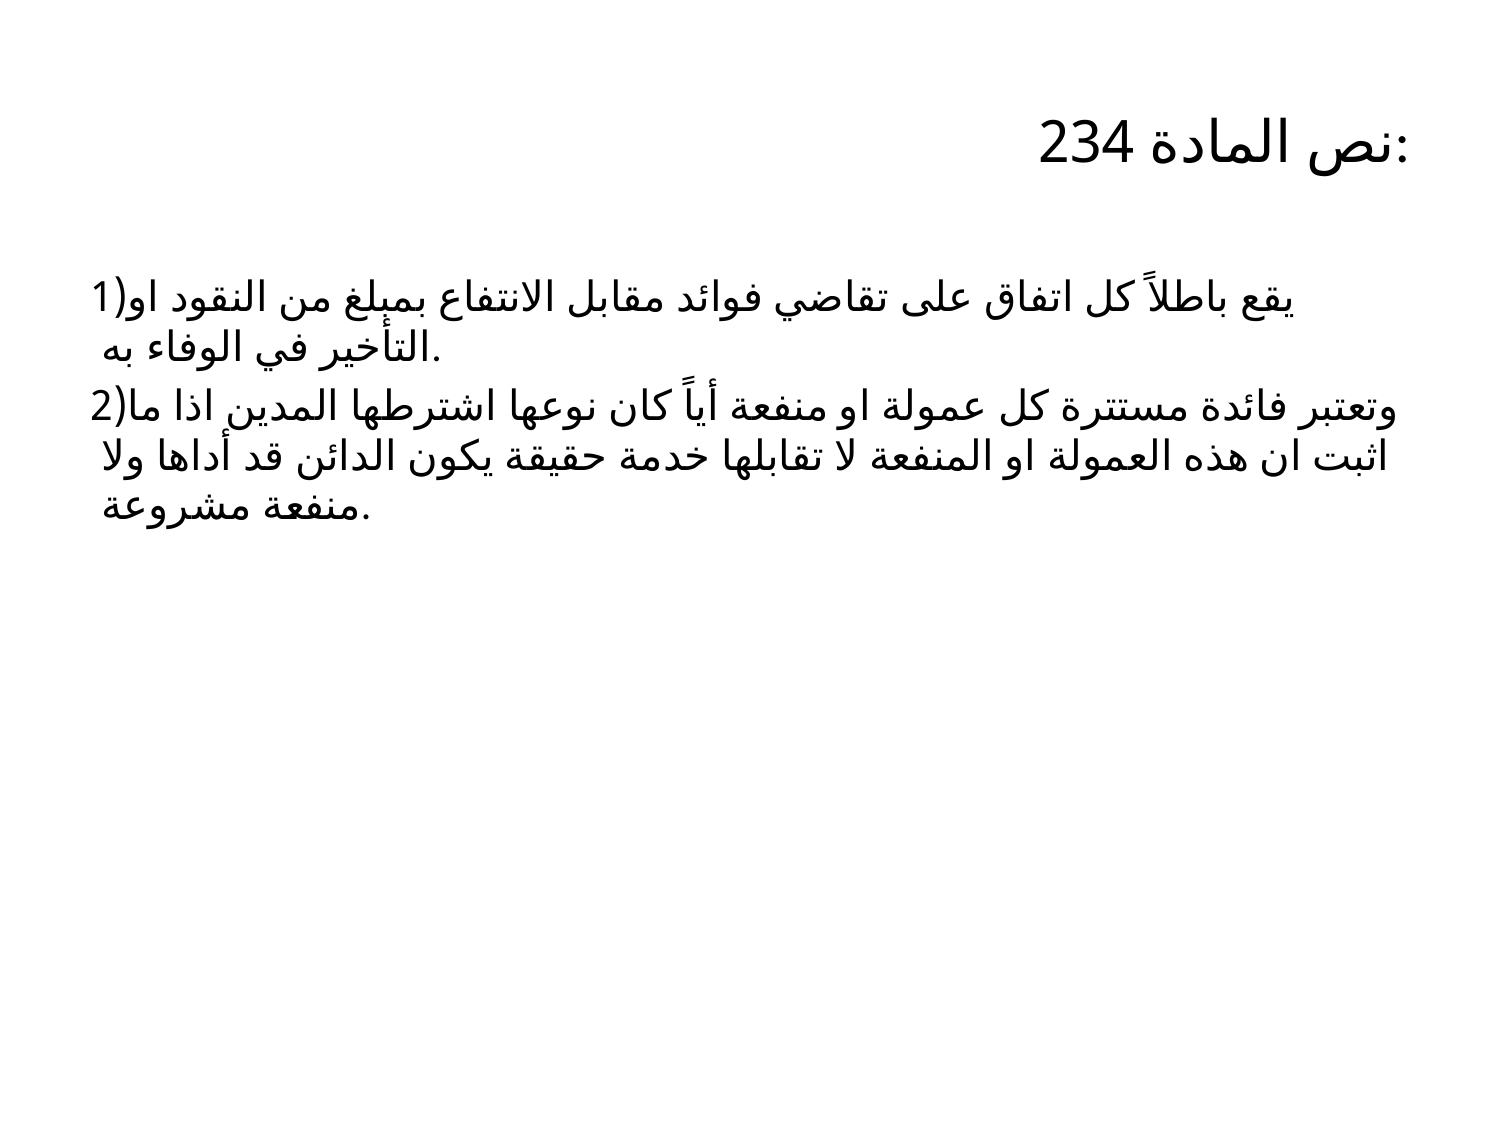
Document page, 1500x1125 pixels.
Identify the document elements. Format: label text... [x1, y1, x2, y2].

title نص المادة 234: [75, 45, 1425, 233]
list يقع باطلاً كل اتفاق على تقاضي فوائد مقابل الانتفاع بمبلغ من النقود او التأخير في الوفاء به. وتعتبر فائدة مستترة كل عمولة او منفعة أياً كان نوعها اشترطها المدين اذا ما اثبت ان هذه العمولة او المنفعة لا تقابلها خدمة حقيقة يكون الدائن قد أداها ولا منفعة مشروعة. [75, 262, 1425, 1005]
